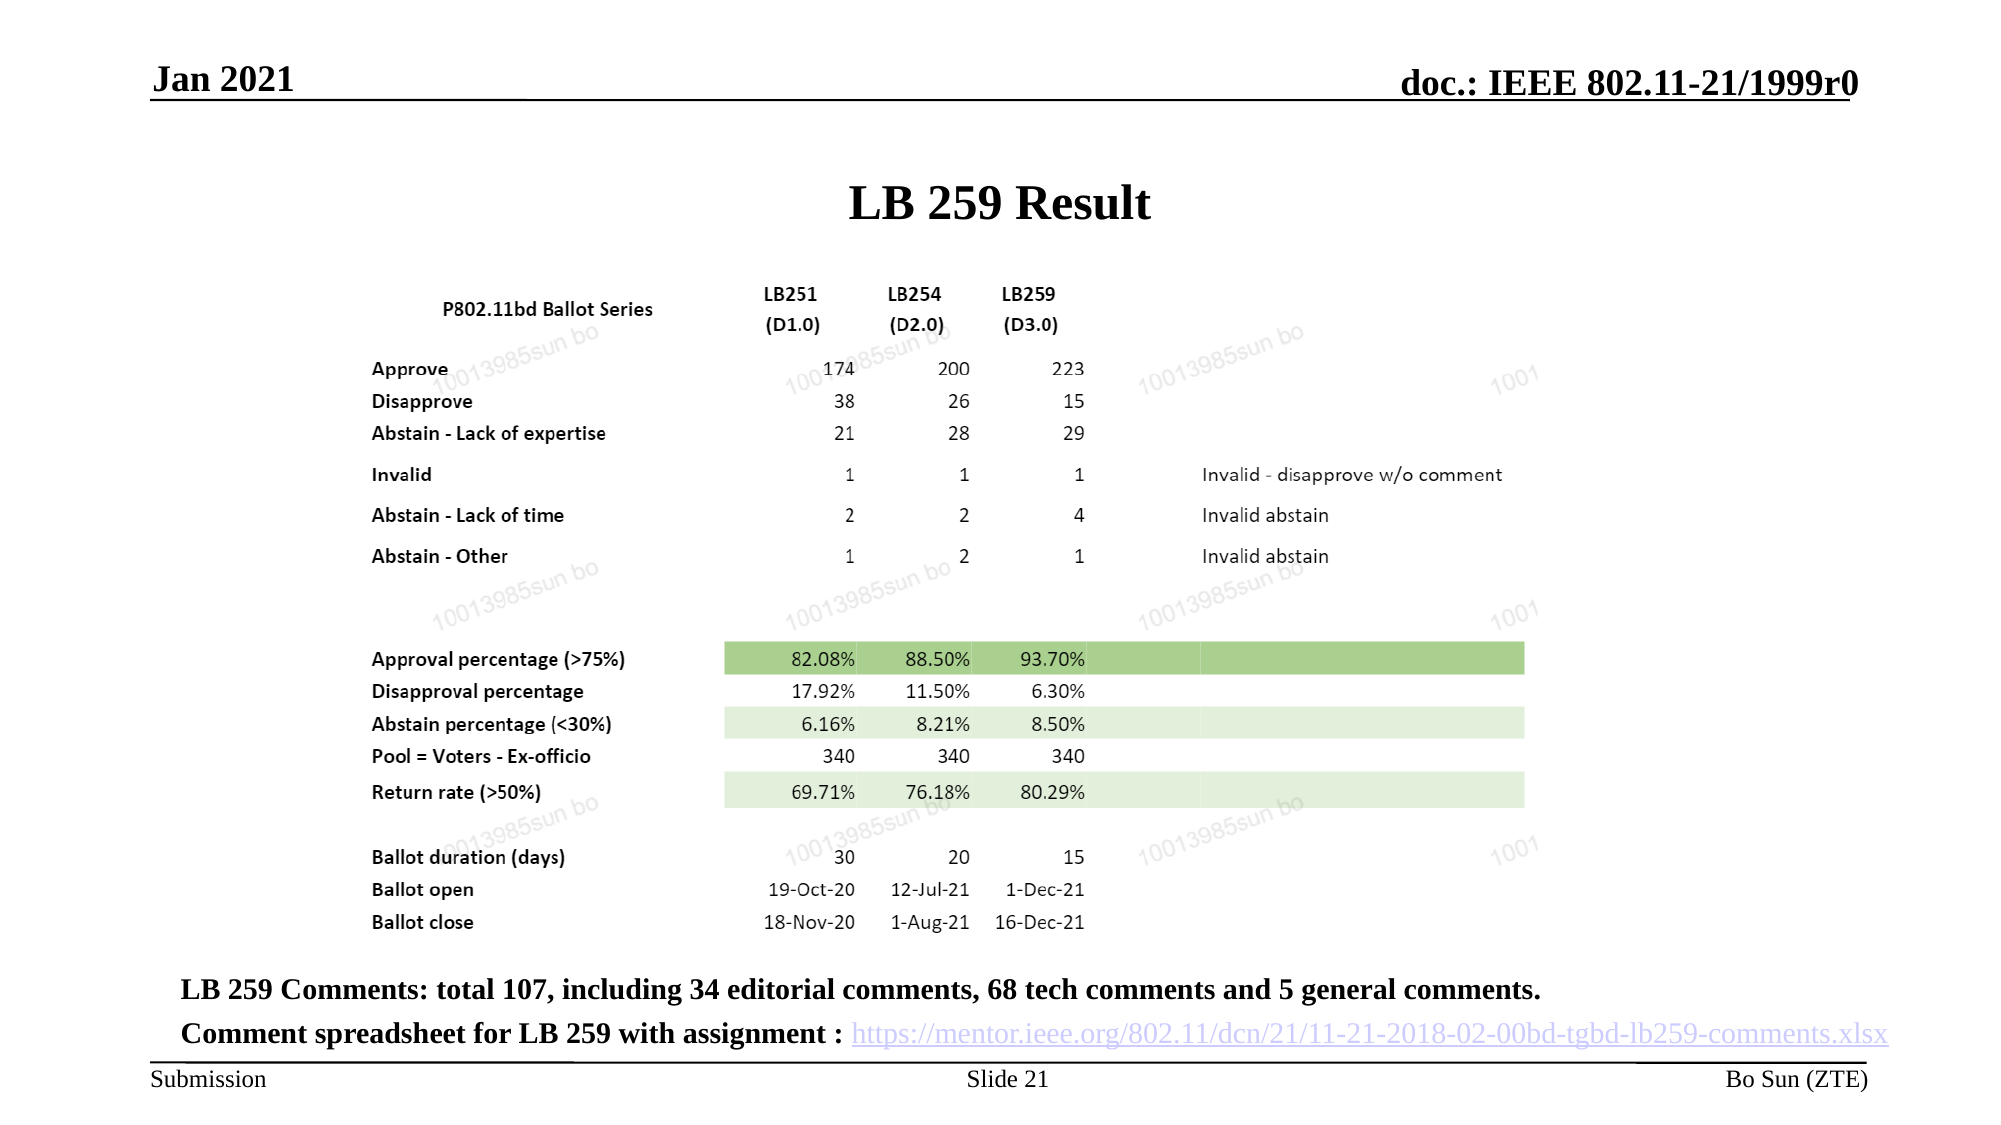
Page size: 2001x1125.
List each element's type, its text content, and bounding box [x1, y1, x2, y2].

footer Bo Sun (ZTE) [1171, 1061, 1869, 1093]
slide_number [152, 54, 563, 100]
picture [357, 272, 1538, 938]
list LB 259 Comments: total 107, including 34 editorial comments, 68 tech comments and 5 general comments. Comment spreadsheet for LB 259 with assignment : https://mentor.ieee.org/802.11/dcn/21/11-21-2018-02-00bd-tgbd-lb259-comments.xlsx [165, 962, 1926, 1063]
title LB 259 Result [149, 112, 1850, 288]
slide_number Slide 21 [949, 1061, 1067, 1123]
